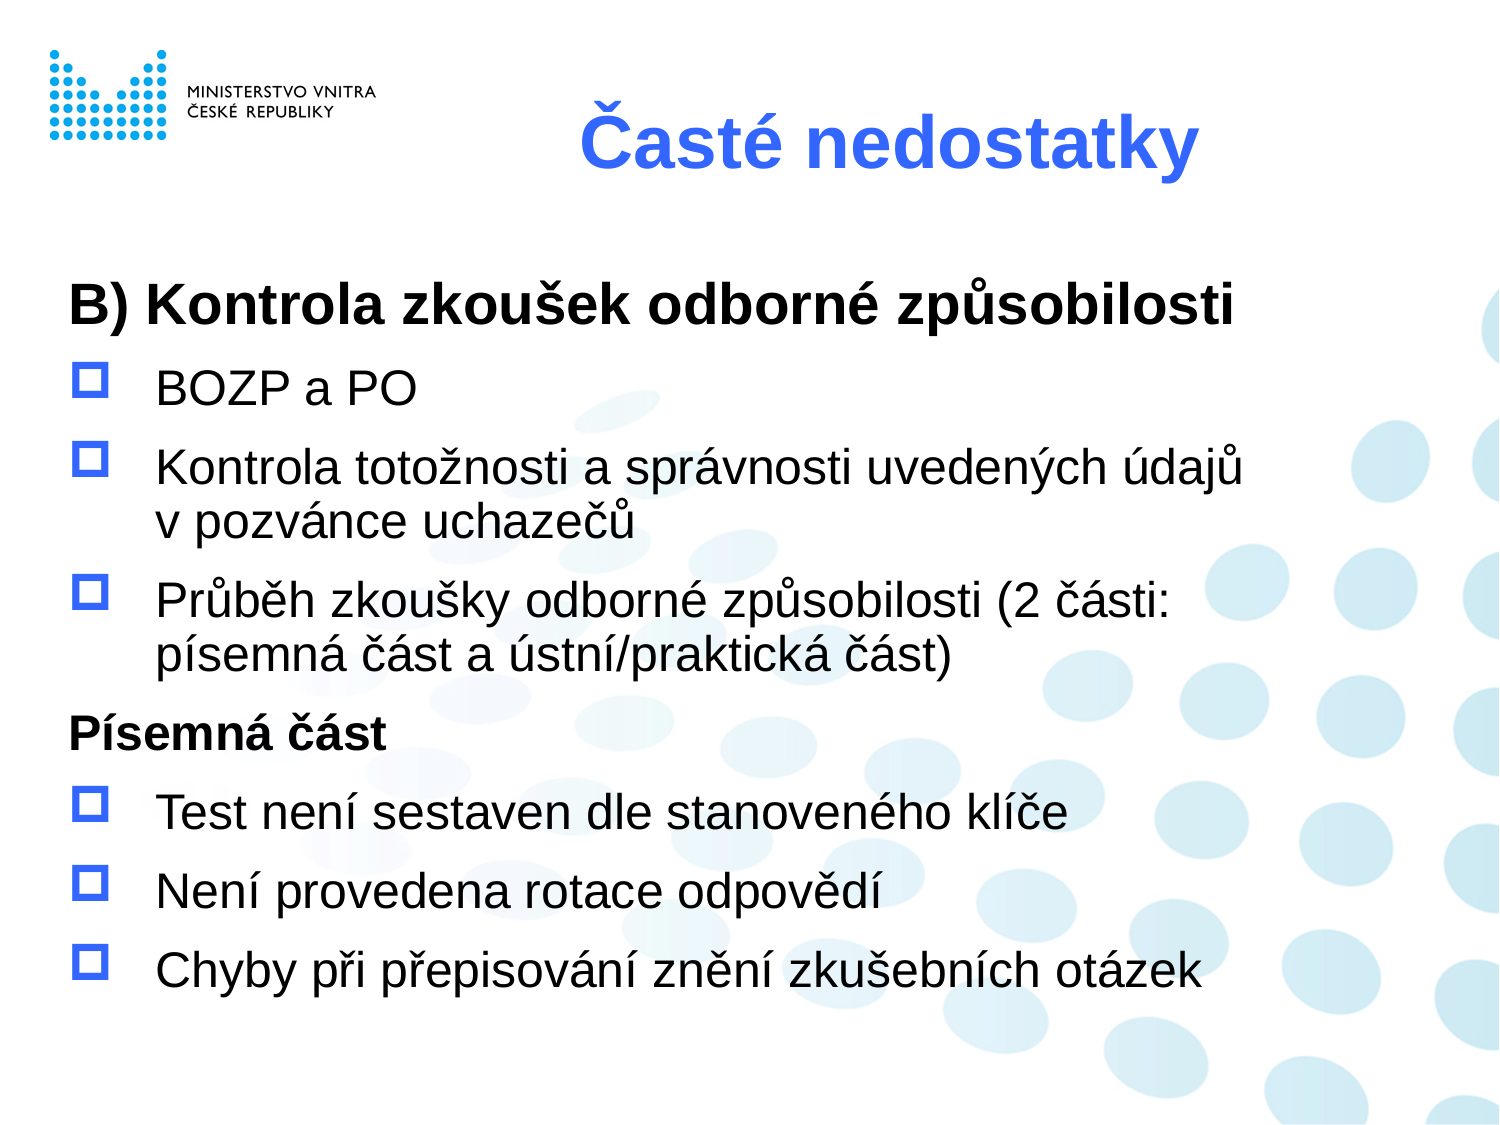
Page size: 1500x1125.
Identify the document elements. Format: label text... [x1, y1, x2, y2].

title Časté nedostatky [301, 45, 1500, 233]
picture [0, 0, 1500, 1125]
list B) Kontrola zkoušek odborné způsobilosti BOZP a PO Kontrola totožnosti a správnosti uvedených údajů v pozvánce uchazečů Průběh zkoušky odborné způsobilosti (2 části: písemná část a ústní/praktická část) Písemná část Test není sestaven dle stanoveného klíče Není provedena rotace odpovědí Chyby při přepisování znění zkušebních otázek [53, 267, 1380, 1010]
